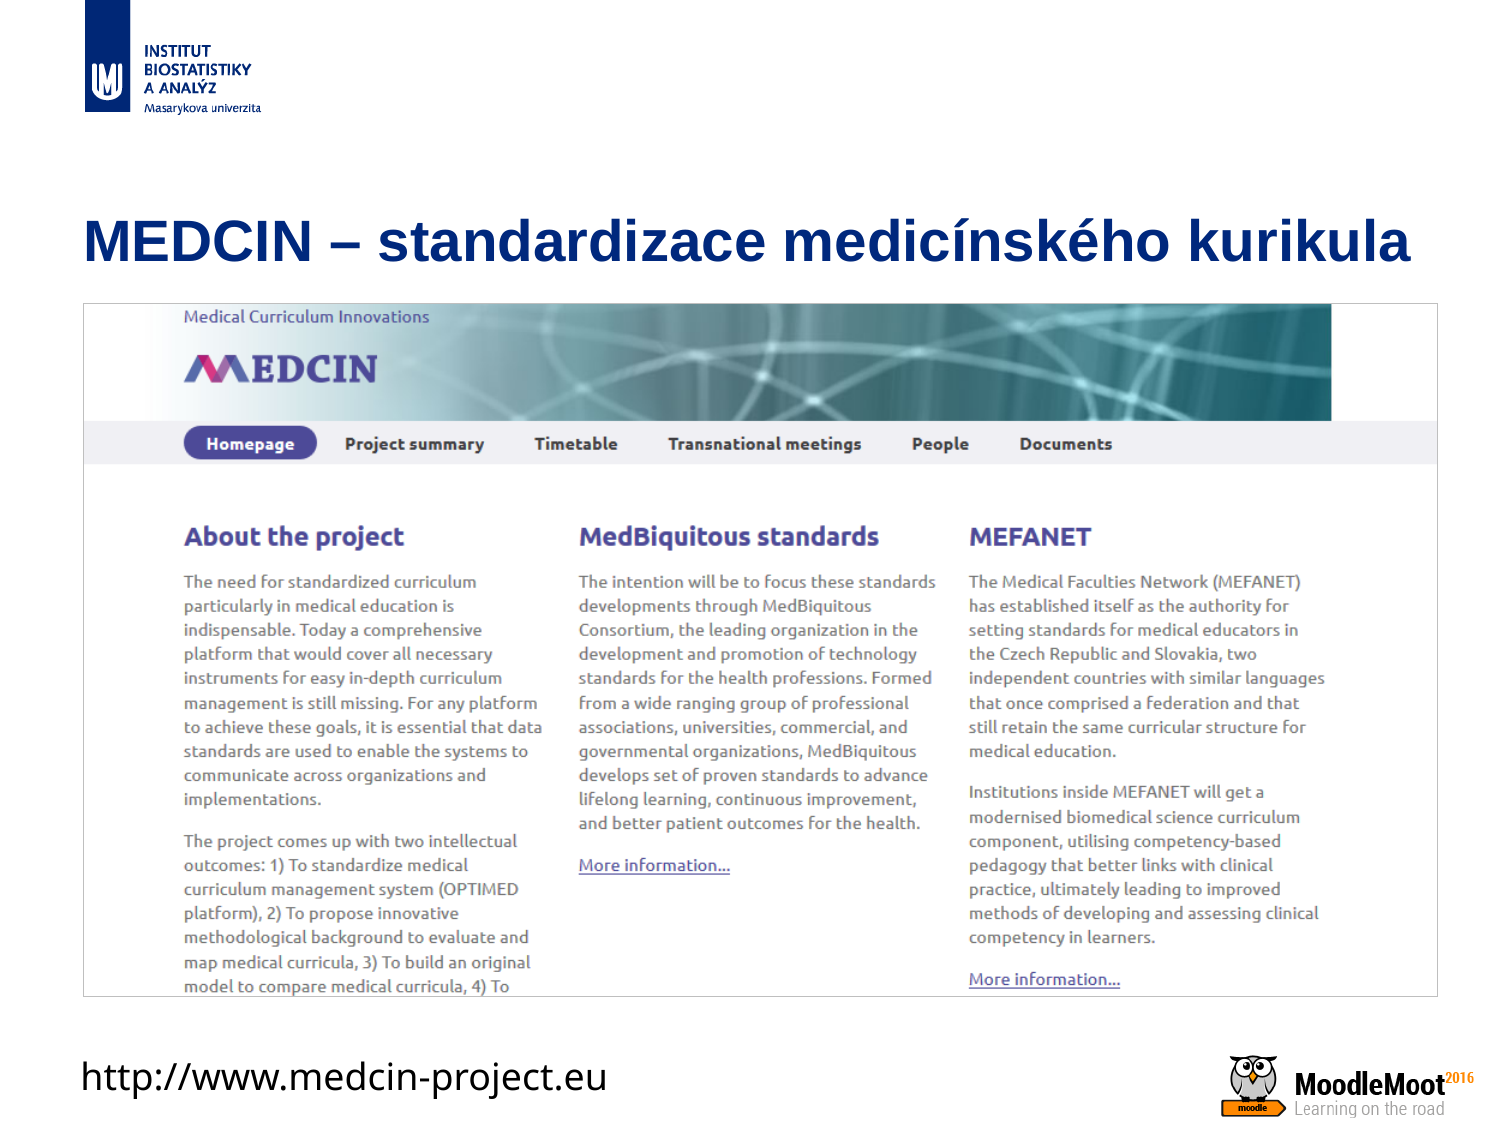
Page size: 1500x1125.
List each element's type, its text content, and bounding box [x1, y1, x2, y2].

title MEDCIN – standardizace medicínského kurikula [83, 184, 1470, 291]
text_box http://www.medcin-project.eu [65, 1045, 624, 1106]
picture [0, 0, 1500, 1125]
